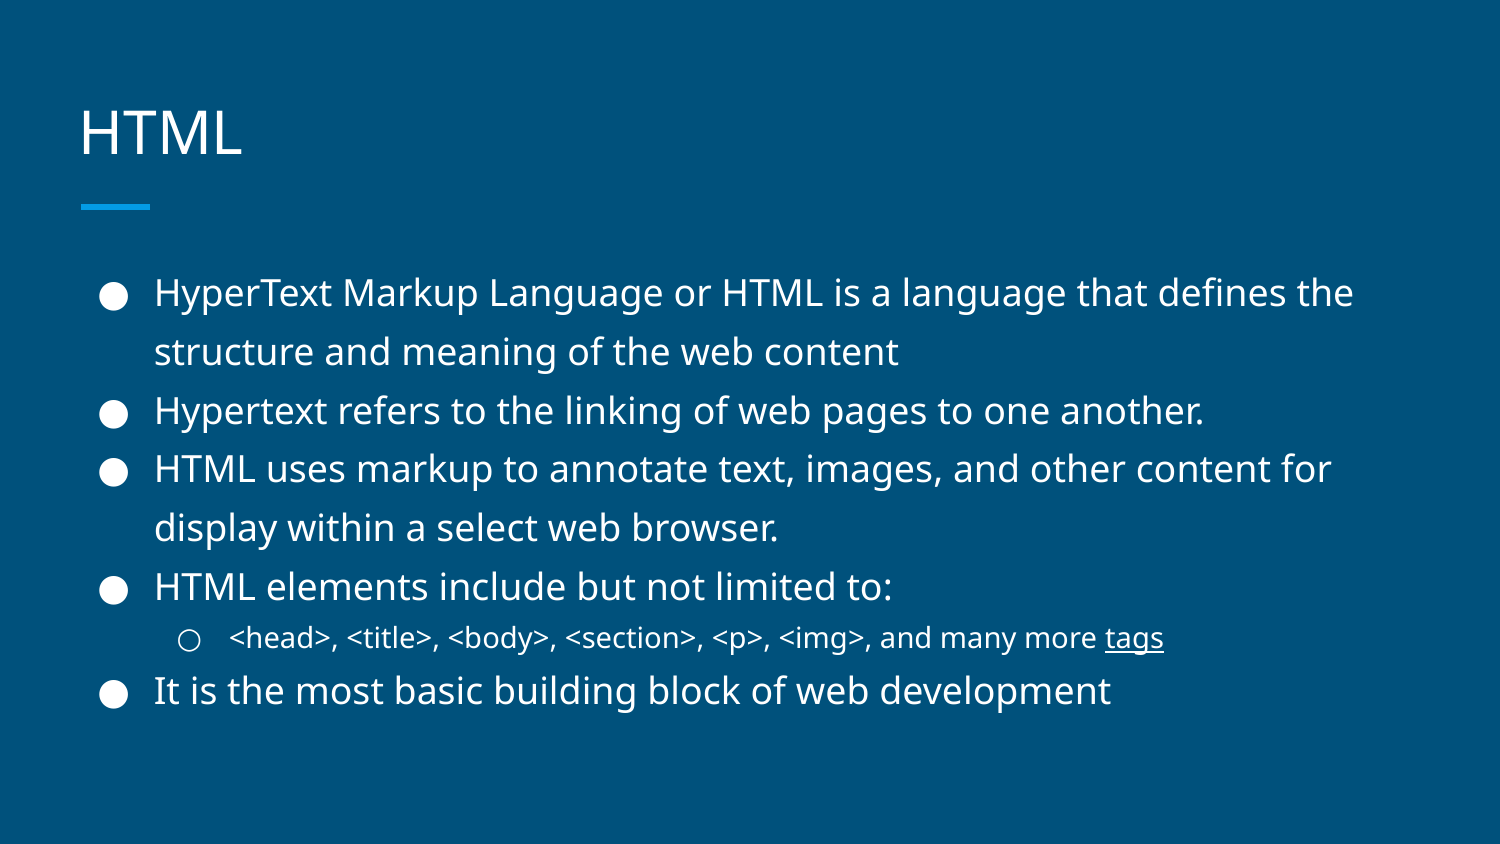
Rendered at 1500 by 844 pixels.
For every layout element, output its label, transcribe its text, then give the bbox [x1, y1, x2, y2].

title HTML [63, 75, 1437, 188]
list HyperText Markup Language or HTML is a language that defines the structure and meaning of the web content Hypertext refers to the linking of web pages to one another. HTML uses markup to annotate text, images, and other content for display within a select web browser. HTML elements include but not limited to: <head>, <title>, <body>, <section>, <p>, <img>, and many more tags It is the most basic building block of web development [63, 244, 1437, 750]
